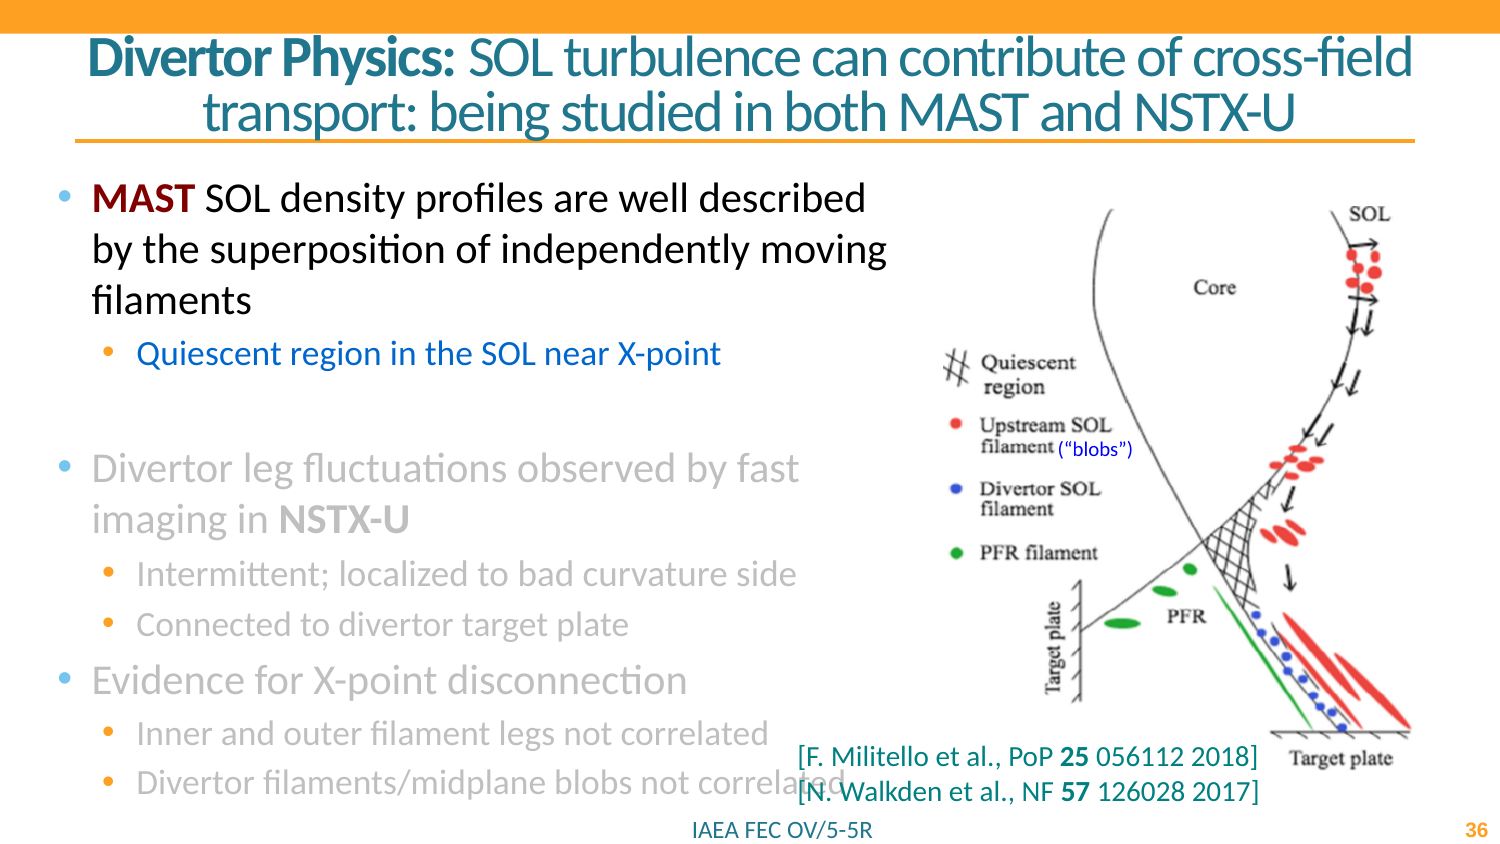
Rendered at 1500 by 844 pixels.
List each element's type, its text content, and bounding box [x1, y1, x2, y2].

list MAST SOL density profiles are well described by the superposition of independently moving filaments Quiescent region in the SOL near X-point Divertor leg fluctuations observed by fast imaging in NSTX-U Intermittent; localized to bad curvature side Connected to divertor target plate Evidence for X-point disconnection Inner and outer filament legs not correlated Divertor filaments/midplane blobs not correlated [24, 162, 925, 816]
picture [924, 196, 1443, 777]
title Divertor Physics: SOL turbulence can contribute of cross-field transport: being studied in both MAST and NSTX-U [0, 33, 1500, 141]
text_box [F. Militello et al., PoP 25 056112 2018] [N. Walkden et al., NF 57 126028 2017] [782, 729, 1275, 815]
